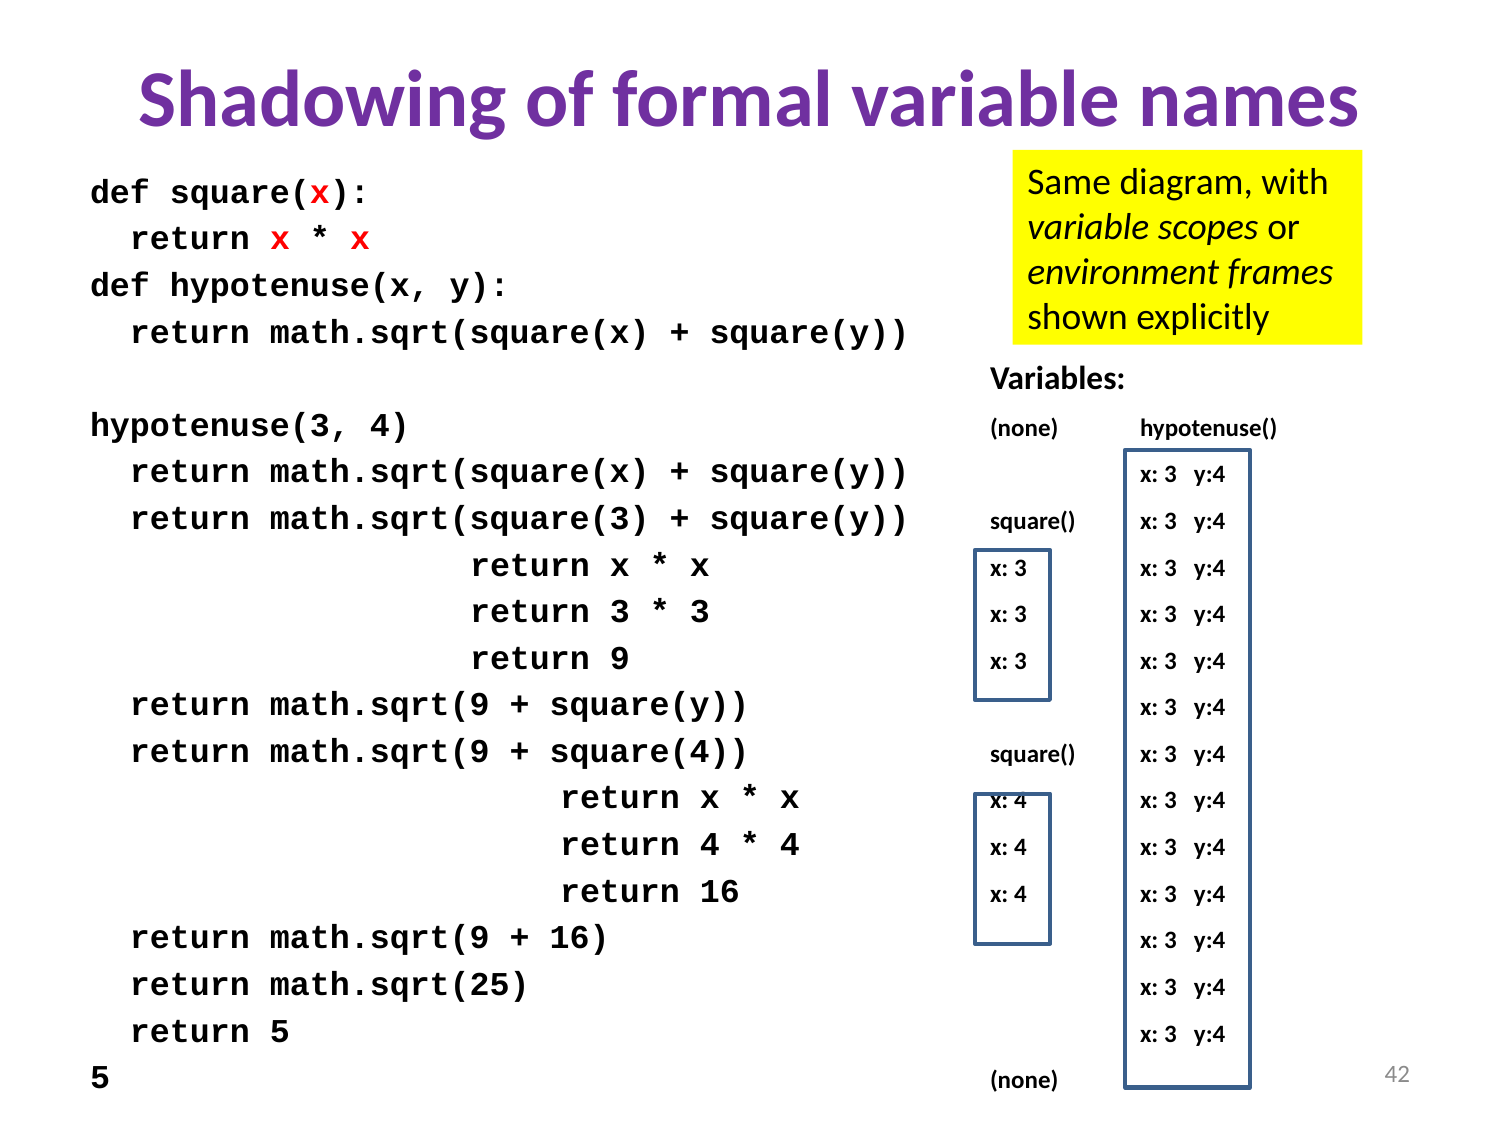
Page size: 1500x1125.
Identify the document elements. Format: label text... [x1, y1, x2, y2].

text_box [1123, 448, 1252, 1042]
text_box [973, 548, 1052, 702]
text_box Same diagram, with variable scopes or environment frames shown explicitly [1012, 149, 1363, 345]
slide_number 42 [1074, 1042, 1425, 1103]
text_box [973, 792, 1052, 946]
list def square(x): return x * x def hypotenuse(x, y): return math.sqrt(square(x) + square(y)) Variables: hypotenuse(3, 4) (none) hypotenuse() return math.sqrt(square(x) + square(y)) x: 3 y:4 return math.sqrt(square(3) + square(y)) square() x: 3 y:4 return x * x x: 3 x: 3 y:4 return 3 * 3 x: 3 x: 3 y:4 return 9 x: 3 x: 3 y:4 return math.sqrt(9 + square(y)) x: 3 y:4 return math.sqrt(9 + square(4)) square() x: 3 y:4 return x * x x: 4 x: 3 y:4 return 4 * 4 x: 4 x: 3 y:4 return 16 x: 4 x: 3 y:4 return math.sqrt(9 + 16) x: 3 y:4 return math.sqrt(25) x: 3 y:4 return 5 x: 3 y:4 5 (none) [75, 162, 1425, 1075]
title Shadowing of formal variable names [75, 0, 1425, 162]
